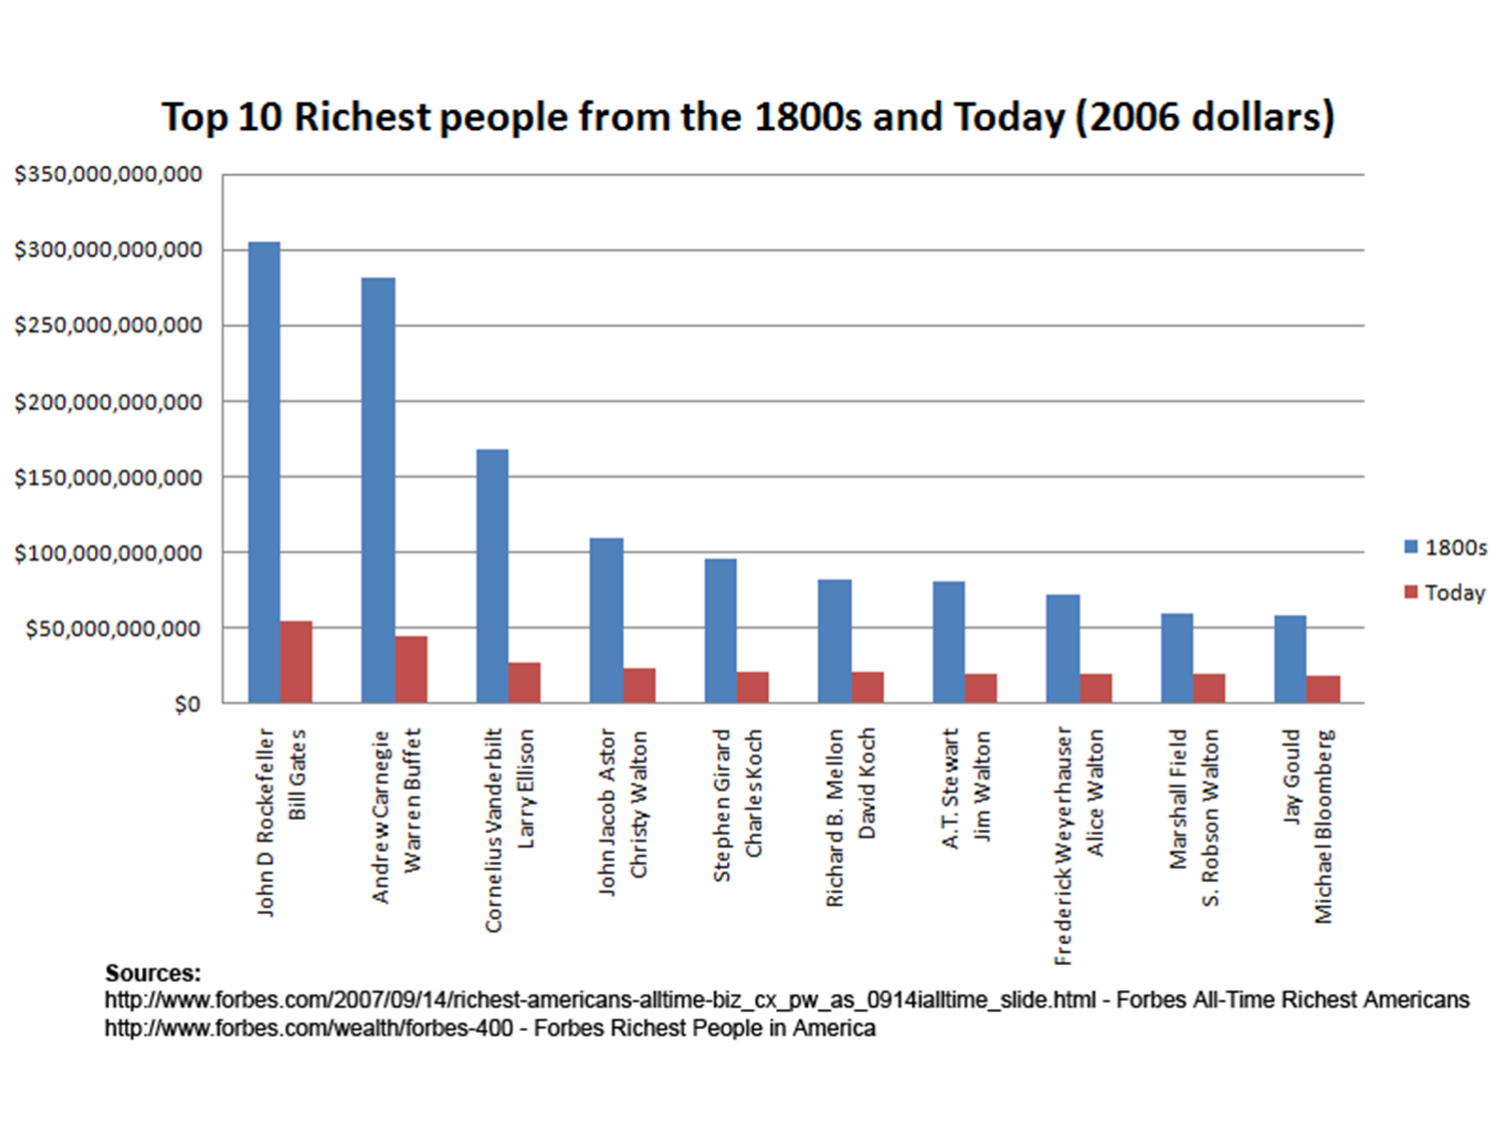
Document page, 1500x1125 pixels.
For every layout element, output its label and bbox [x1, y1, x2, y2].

picture [3, 72, 1497, 1053]
